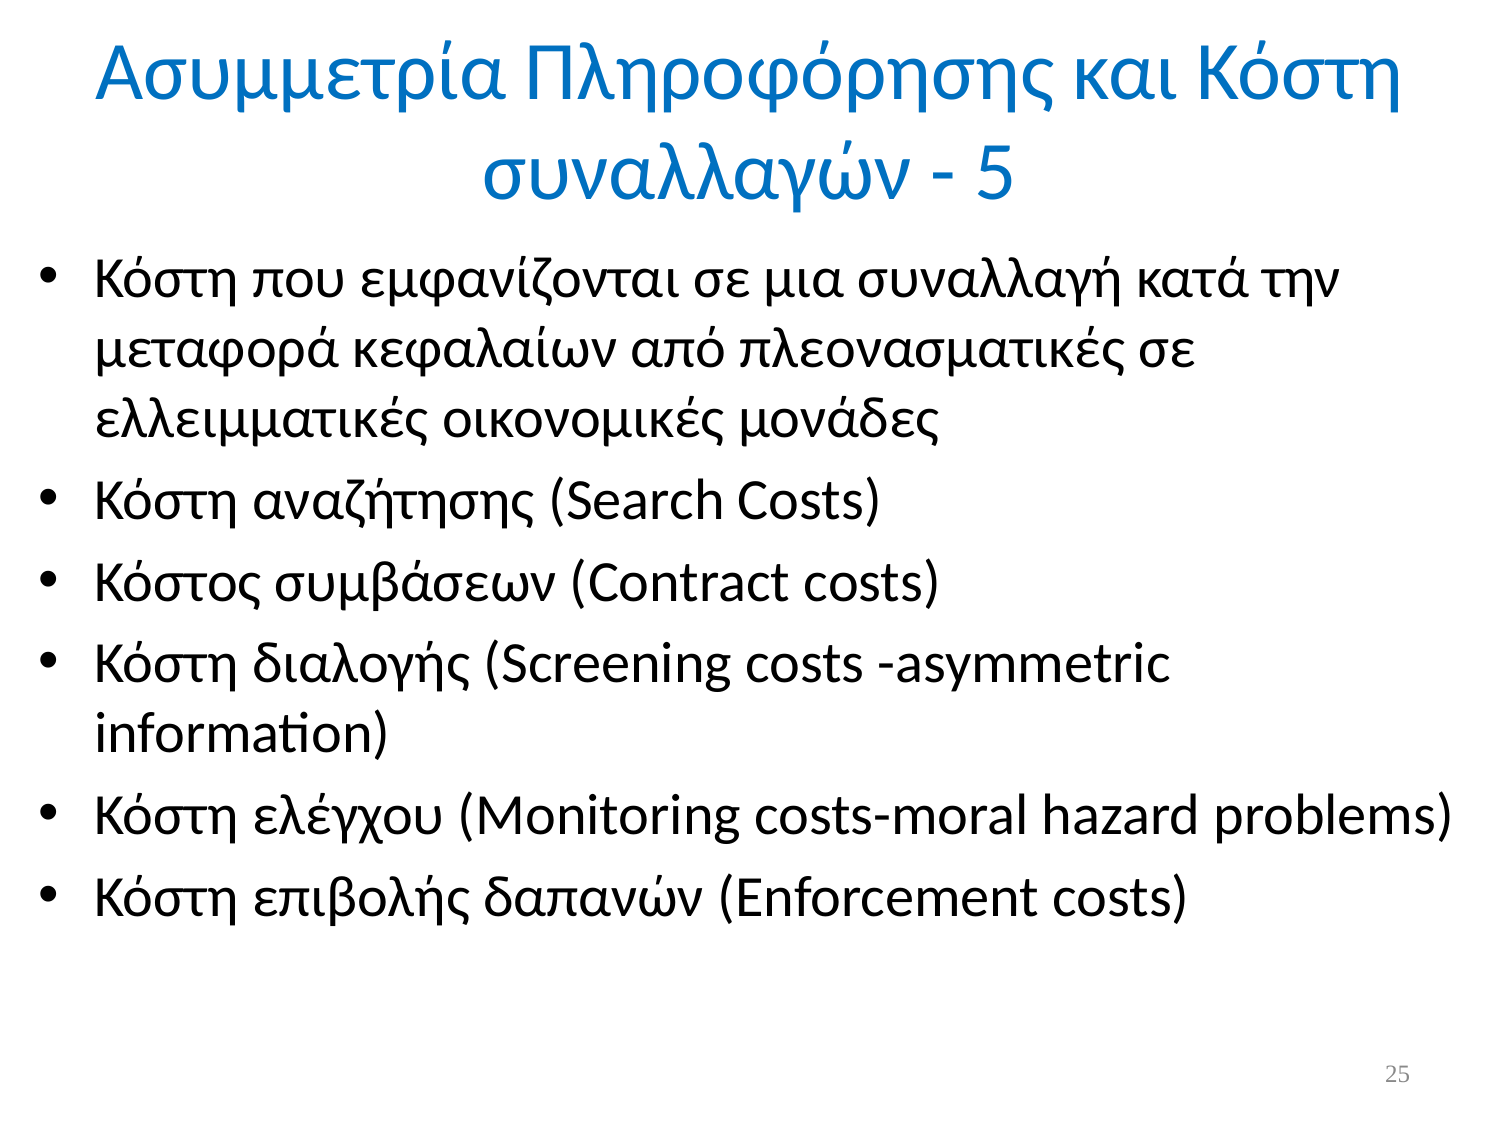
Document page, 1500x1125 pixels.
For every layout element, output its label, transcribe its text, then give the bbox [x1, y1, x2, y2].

text_box Κόστη που εμφανίζονται σε μια συναλλαγή κατά την μεταφορά κεφαλαίων από πλεονασματικές σε ελλειμματικές οικονομικές μονάδες Κόστη αναζήτησης (Search Costs) Κόστος συμβάσεων (Contract costs) Κόστη διαλογής (Screening costs -asymmetric information) Κόστη ελέγχου (Monitoring costs-moral hazard problems) Κόστη επιβολής δαπανών (Enforcement costs) [23, 232, 1477, 936]
slide_number 25 [1074, 1042, 1425, 1103]
title Ασυμμετρία Πληροφόρησης και Κόστη συναλλαγών - 5 [0, 0, 1500, 233]
